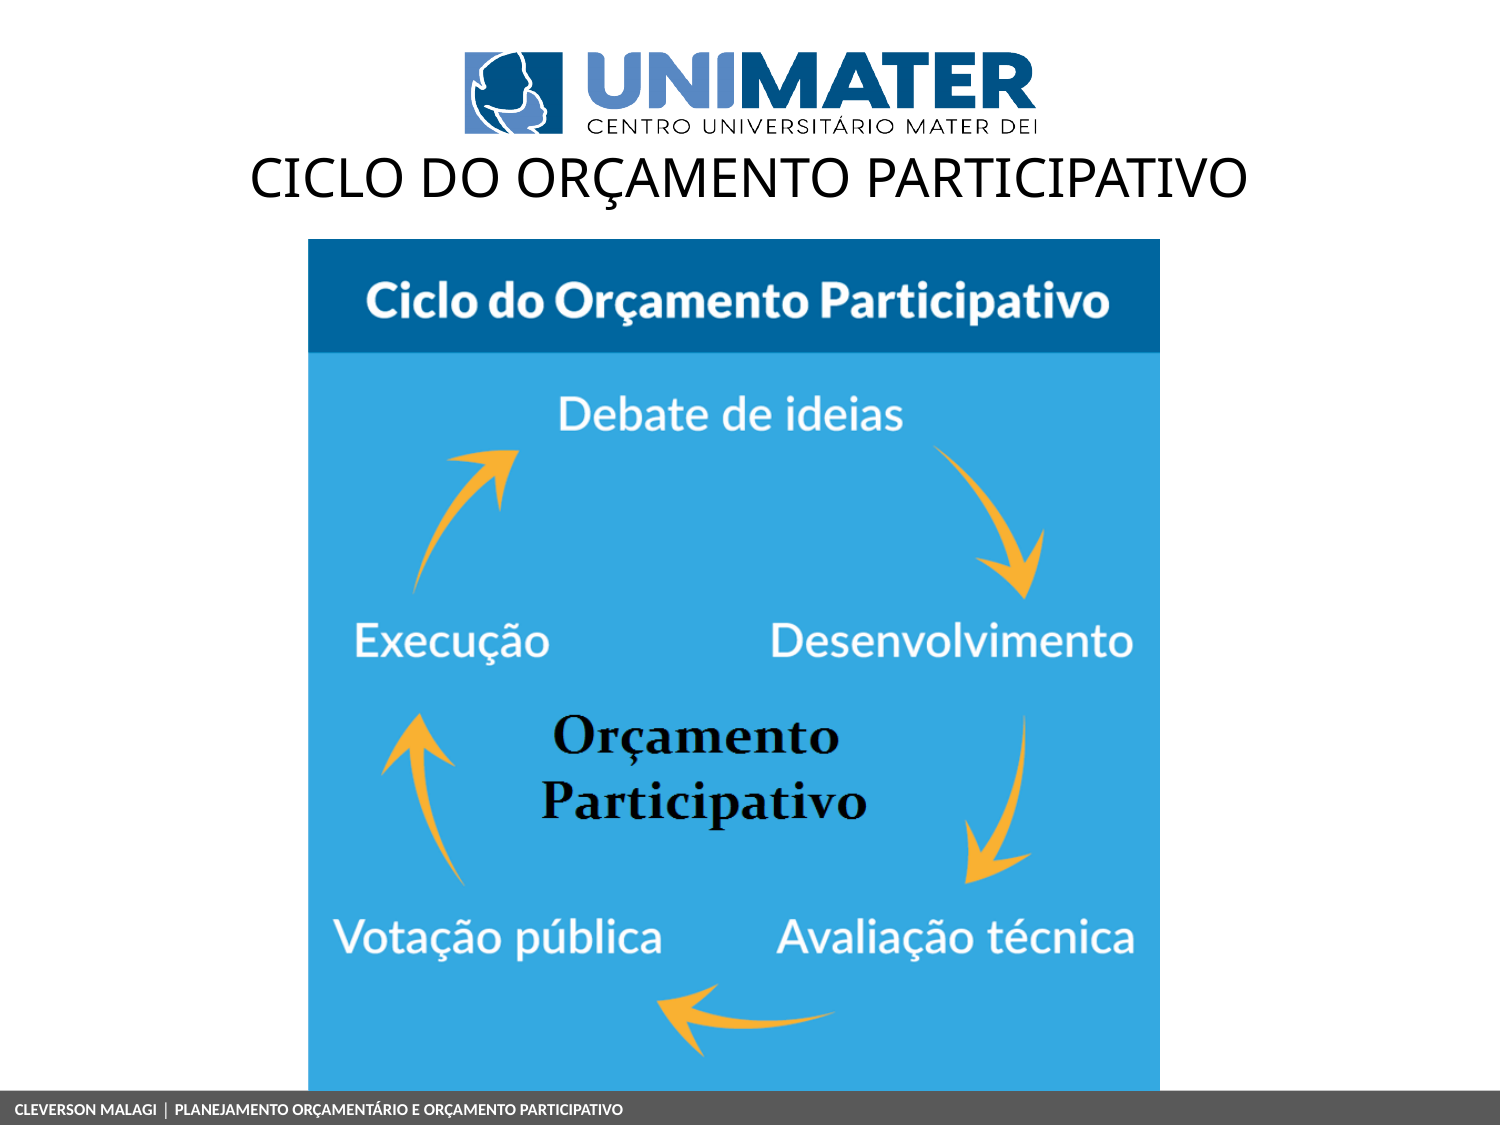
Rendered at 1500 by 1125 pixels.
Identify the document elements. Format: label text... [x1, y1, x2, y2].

text_box CICLO DO ORÇAMENTO PARTICIPATIVO [0, 177, 1500, 216]
picture [0, 7, 1500, 177]
picture [308, 239, 1160, 351]
text_box CLEVERSON MALAGI | PLANEJAMENTO ORÇAMENTÁRIO E ORÇAMENTO PARTICIPATIVO [0, 1090, 1500, 1125]
picture [308, 354, 1160, 1091]
